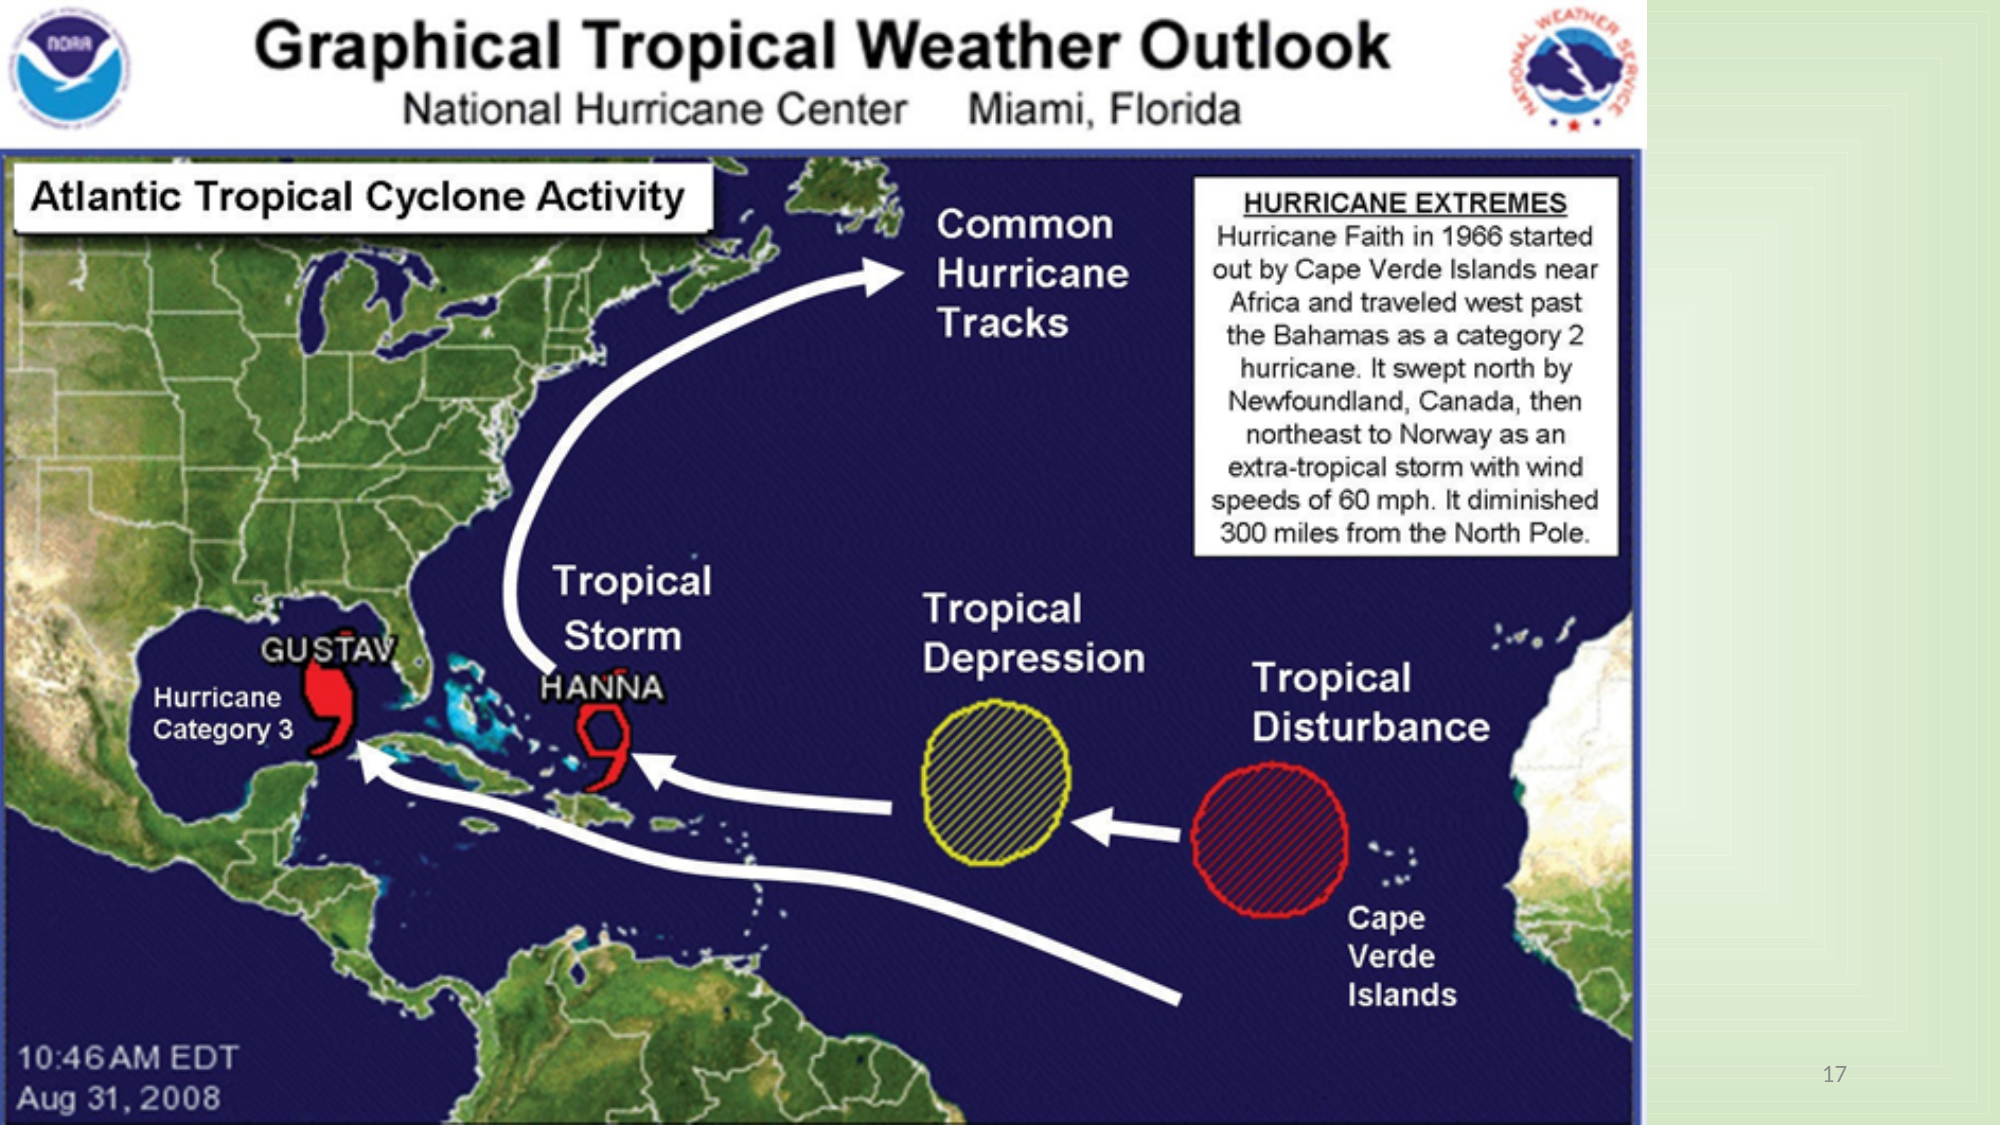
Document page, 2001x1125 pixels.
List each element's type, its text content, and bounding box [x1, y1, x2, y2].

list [0, 0, 1647, 1125]
slide_number 17 [1647, 1042, 1863, 1103]
